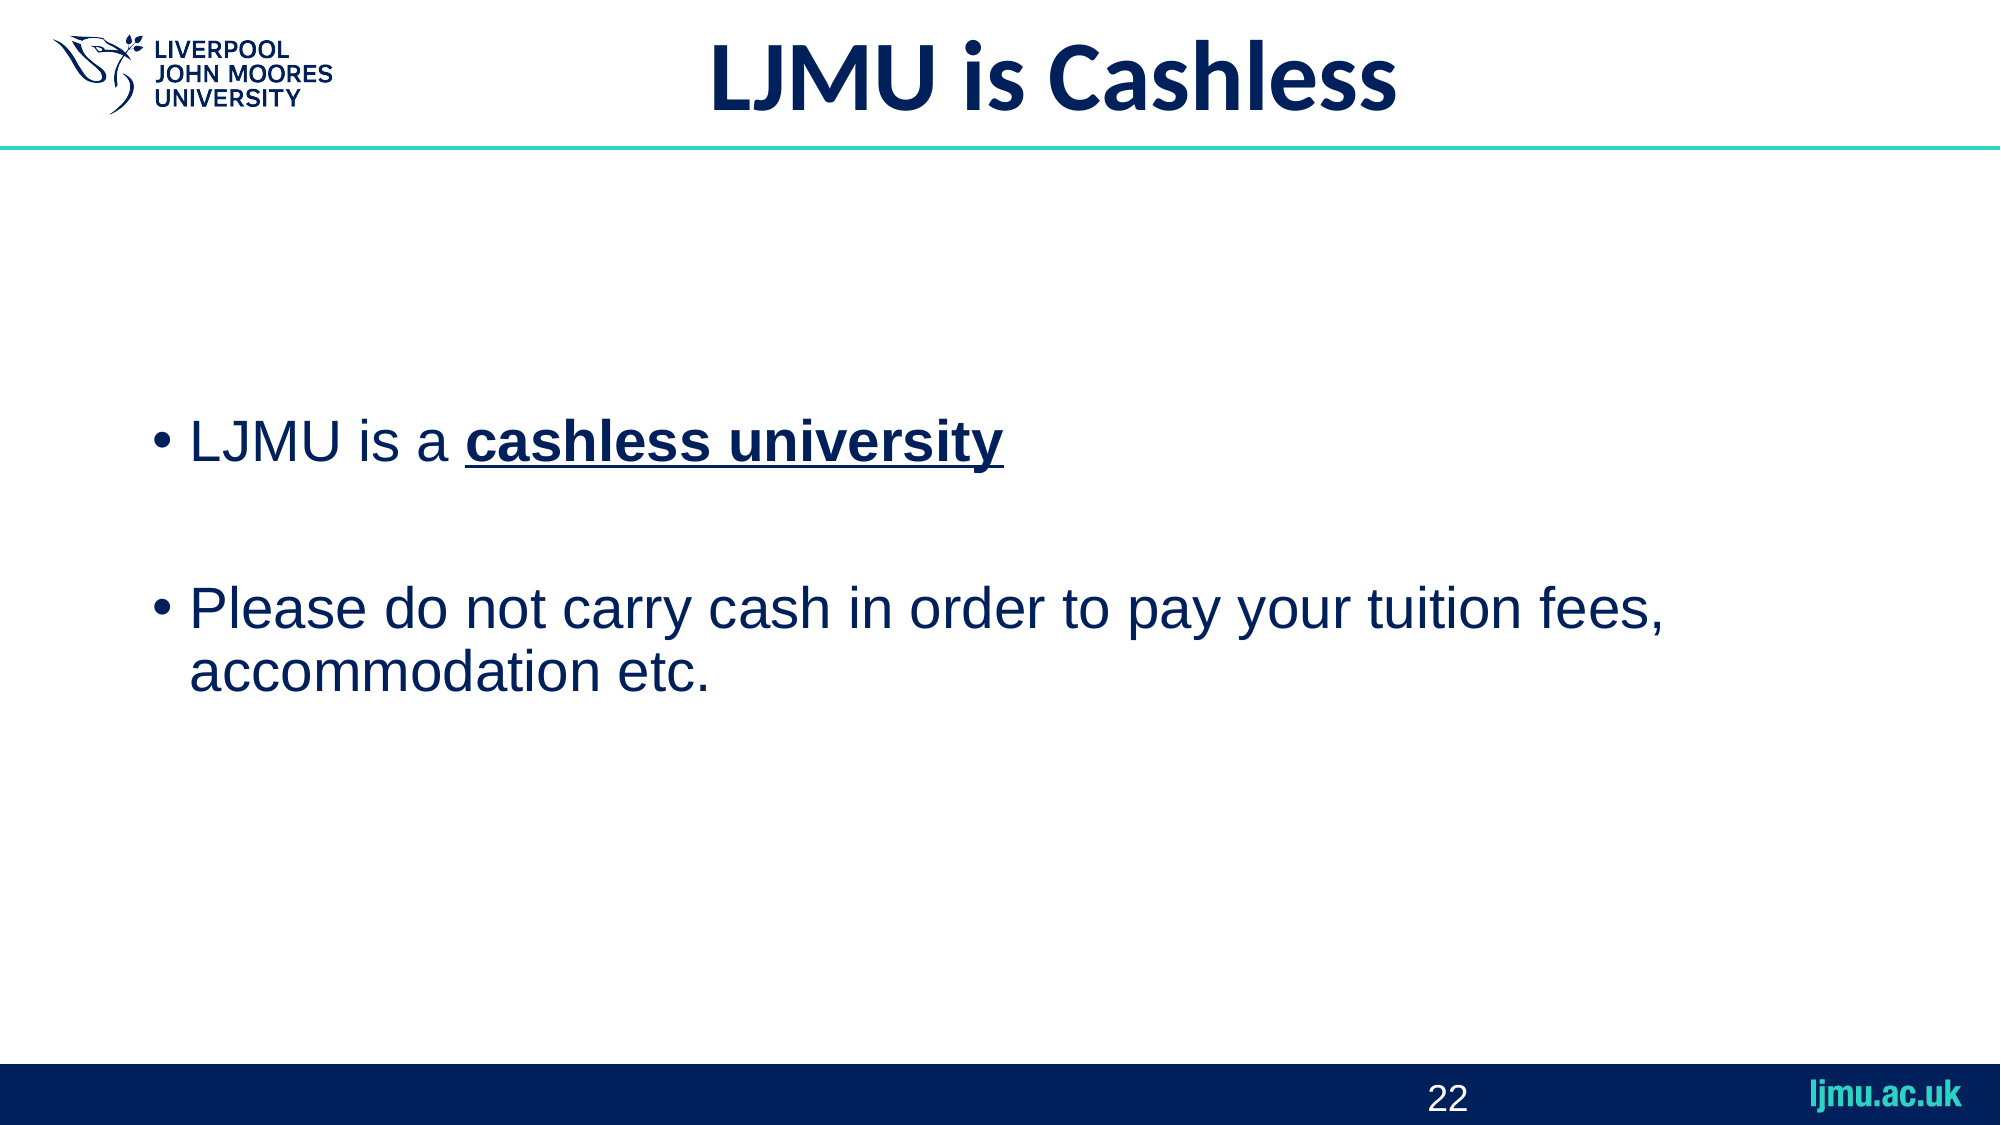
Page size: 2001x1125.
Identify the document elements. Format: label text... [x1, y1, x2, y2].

title LJMU is Cashless [681, 16, 1415, 126]
picture [1775, 1038, 2000, 1125]
slide_number 22 [1412, 1067, 1863, 1125]
list LJMU is a cashless university Please do not carry cash in order to pay your tuition fees, accommodation etc. [137, 229, 1863, 998]
picture [28, 0, 356, 165]
